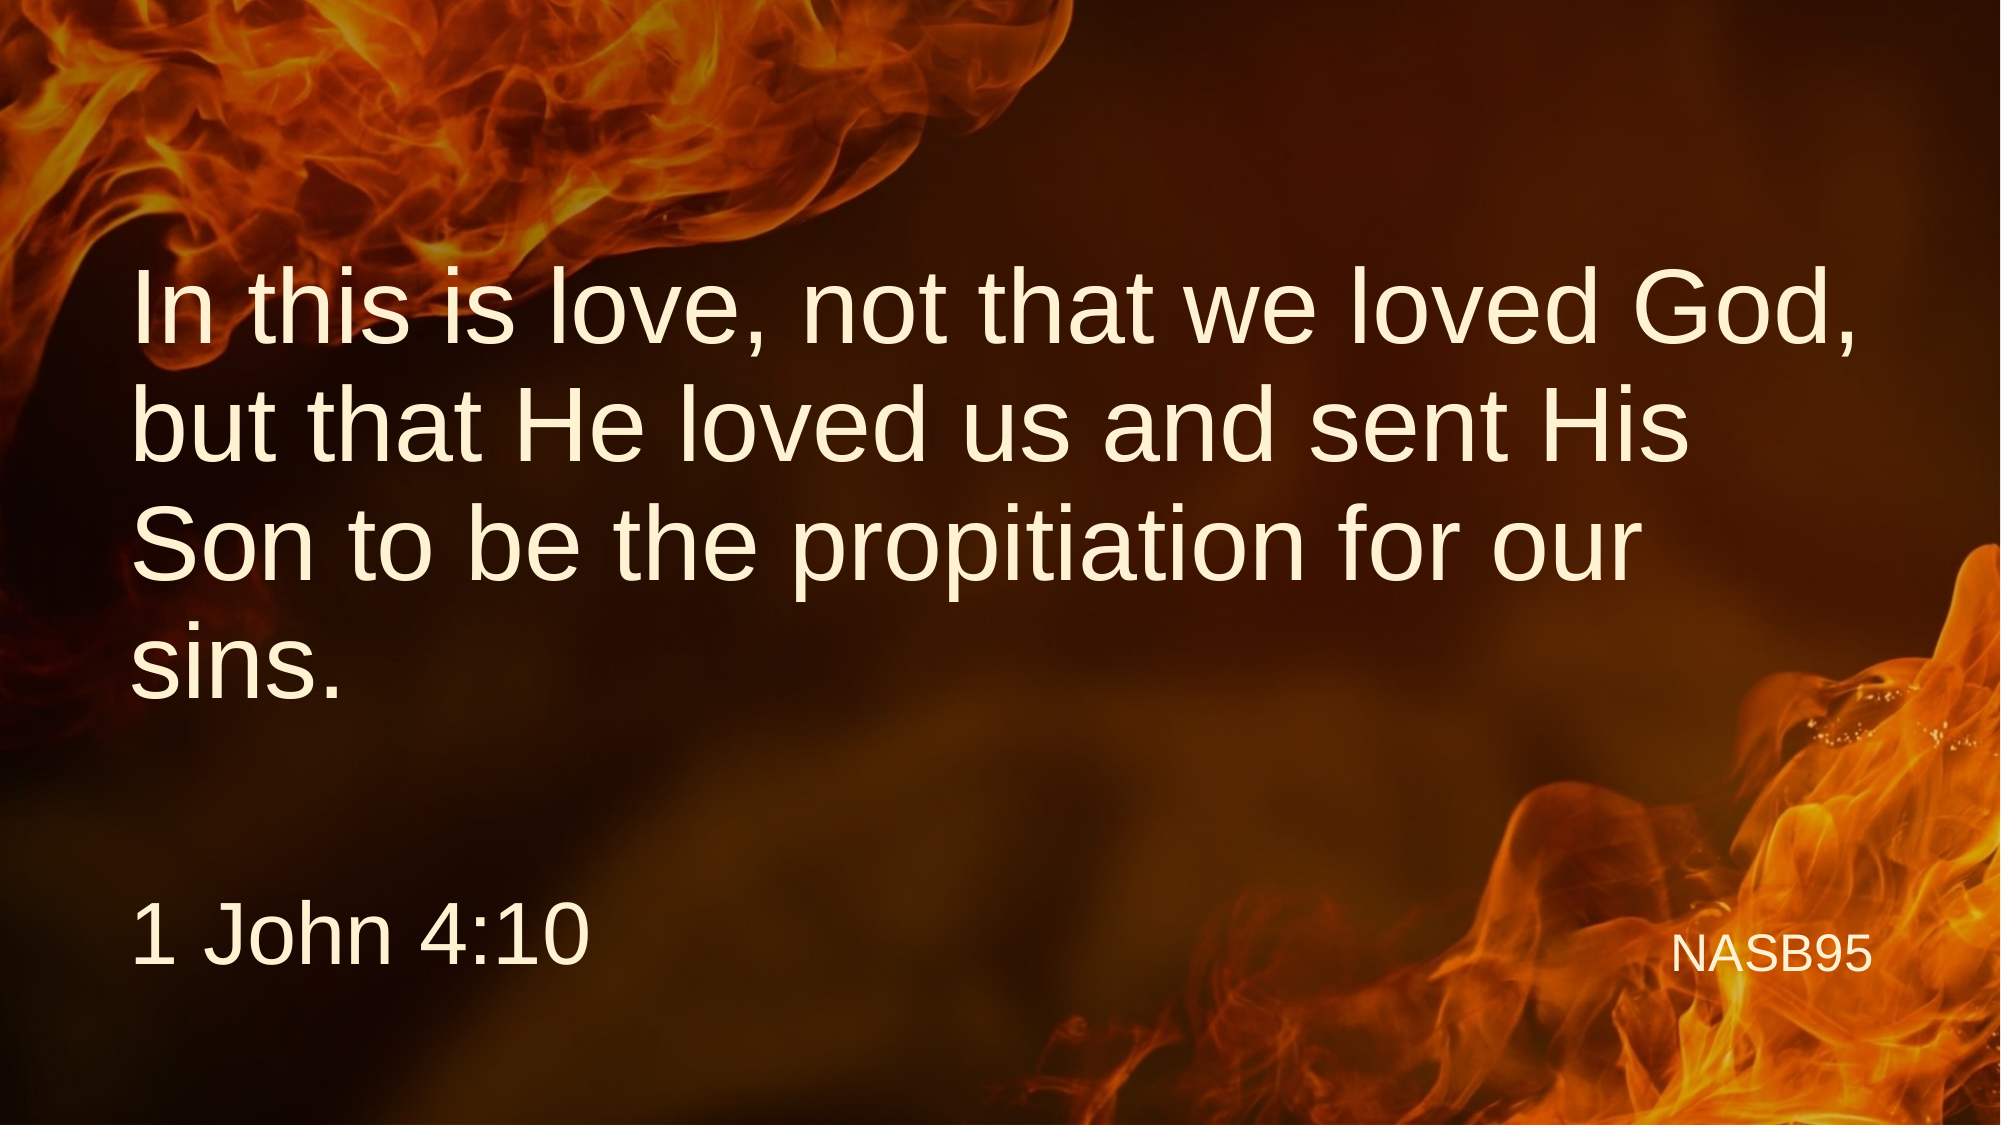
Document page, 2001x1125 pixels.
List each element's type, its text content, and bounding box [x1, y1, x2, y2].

list NASB95 [1650, 915, 1889, 991]
list 1 John 4:10 [114, 876, 1615, 991]
picture [0, 0, 2001, 1125]
list In this is love, not that we loved God, but that He loved us and sent His Son to be the propitiation for our sins. [114, 114, 1886, 855]
